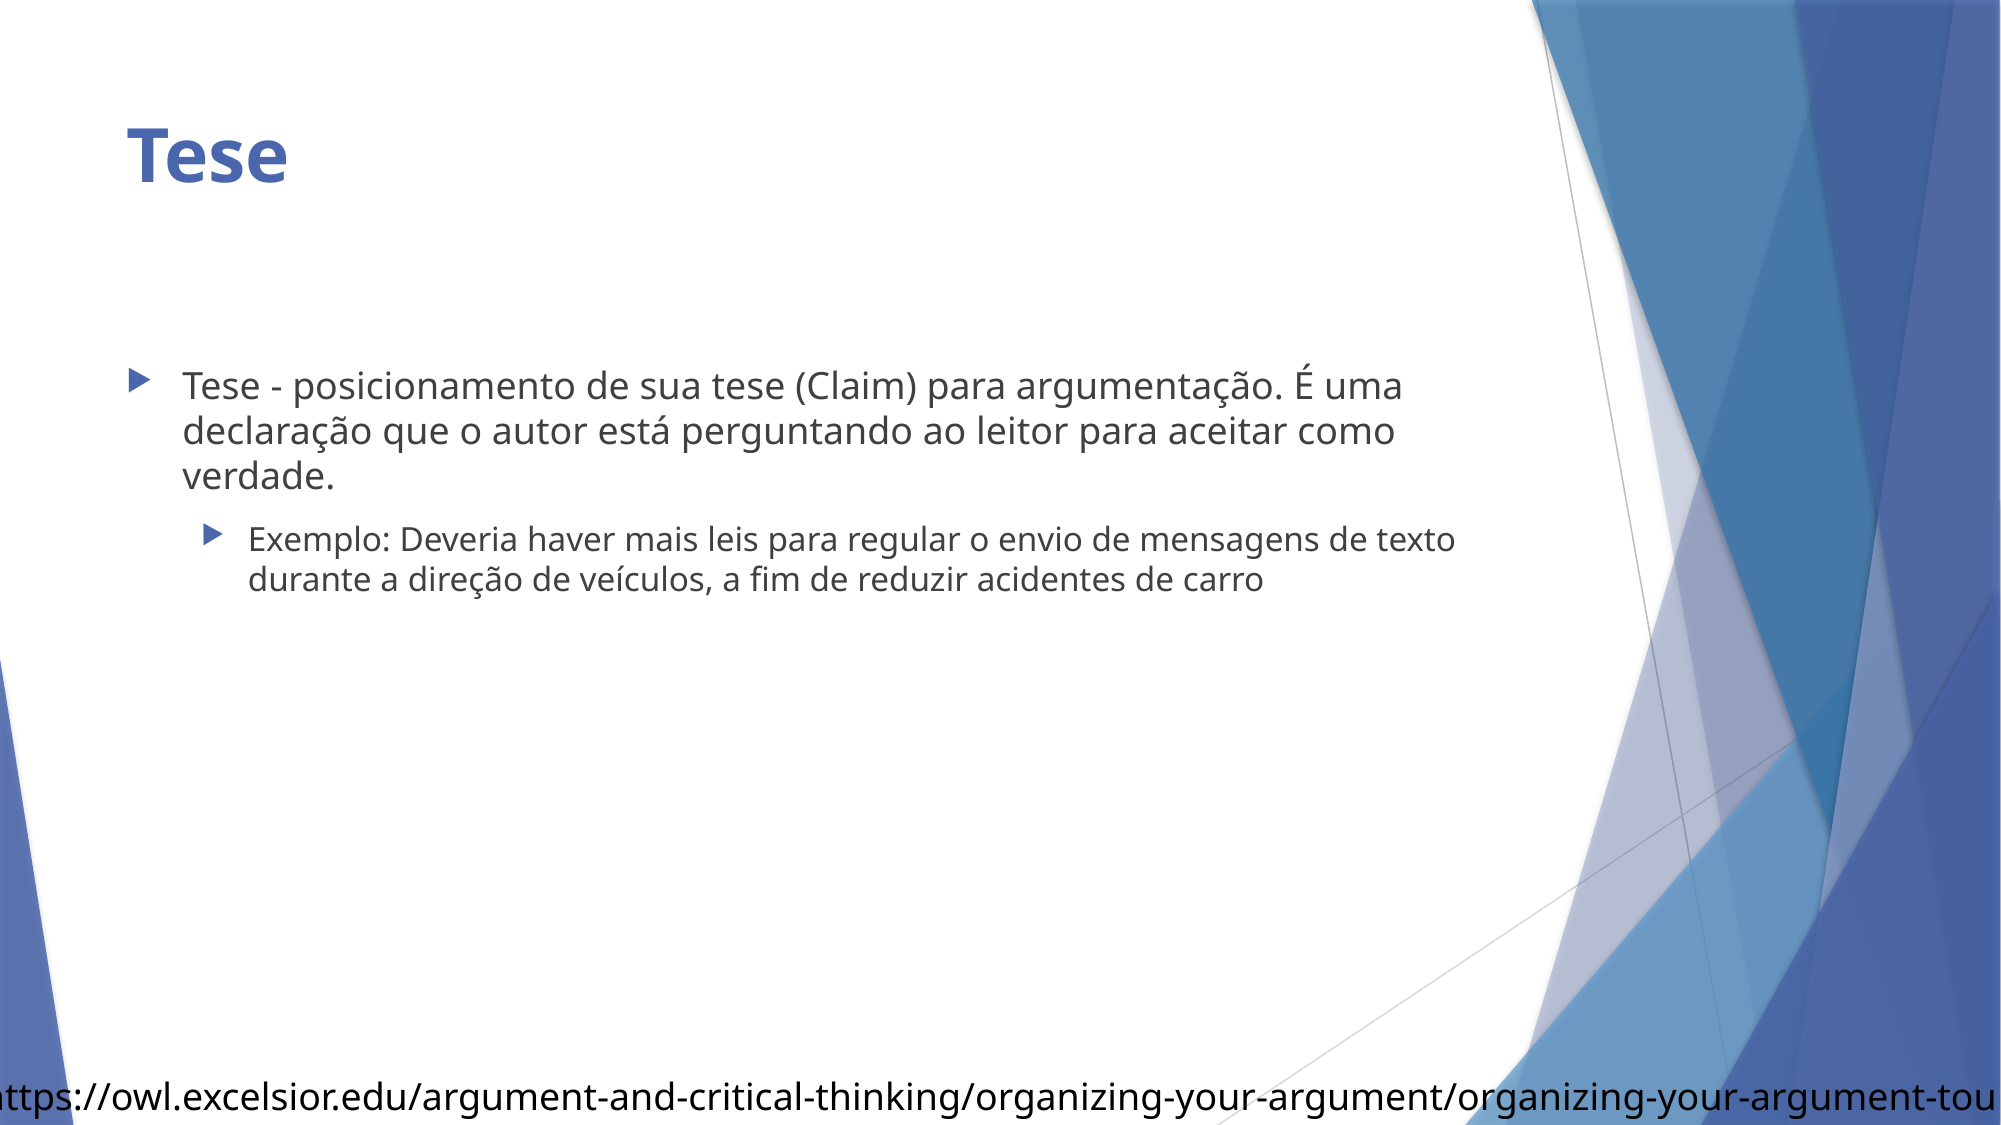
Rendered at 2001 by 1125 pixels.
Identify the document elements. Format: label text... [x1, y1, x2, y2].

list Tese - posicionamento de sua tese (Claim) para argumentação. É uma declaração que o autor está perguntando ao leitor para aceitar como verdade. Exemplo: Deveria haver mais leis para regular o envio de mensagens de texto durante a direção de veículos, a fim de reduzir acidentes de carro [111, 354, 1522, 992]
title Tese [111, 99, 1522, 317]
text_box https://owl.excelsior.edu/argument-and-critical-thinking/organizing-your-argument/organizing-your-argument-toulmin/ [0, 1065, 2000, 1125]
